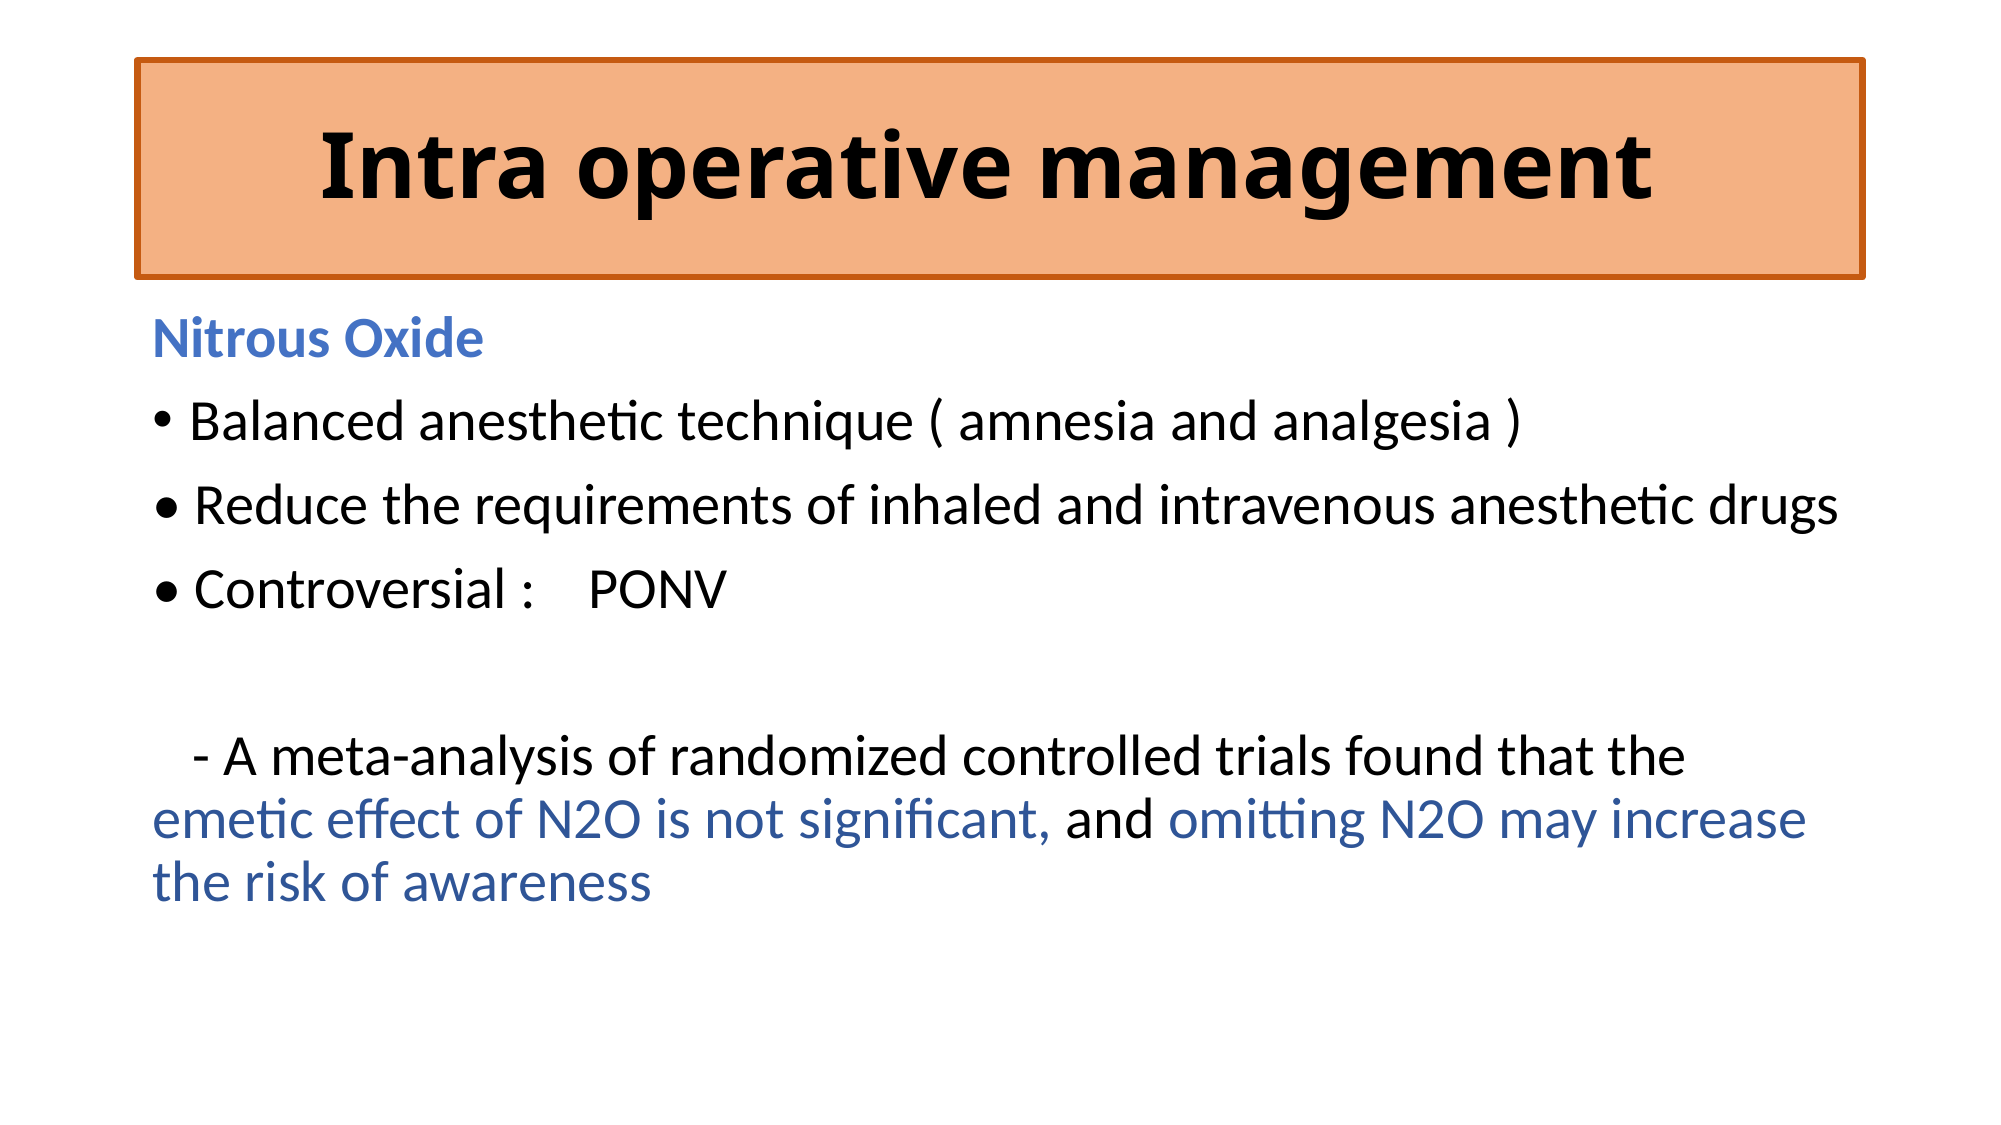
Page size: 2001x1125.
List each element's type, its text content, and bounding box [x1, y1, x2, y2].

list Nitrous Oxide Balanced anesthetic technique ( amnesia and analgesia ) • Reduce the requirements of inhaled and intravenous anesthetic drugs • Controversial : PONV - A meta-analysis of randomized controlled trials found that the emetic effect of N2O is not significant, and omitting N2O may increase the risk of awareness [137, 299, 1863, 1014]
title Intra operative management [137, 59, 1863, 278]
